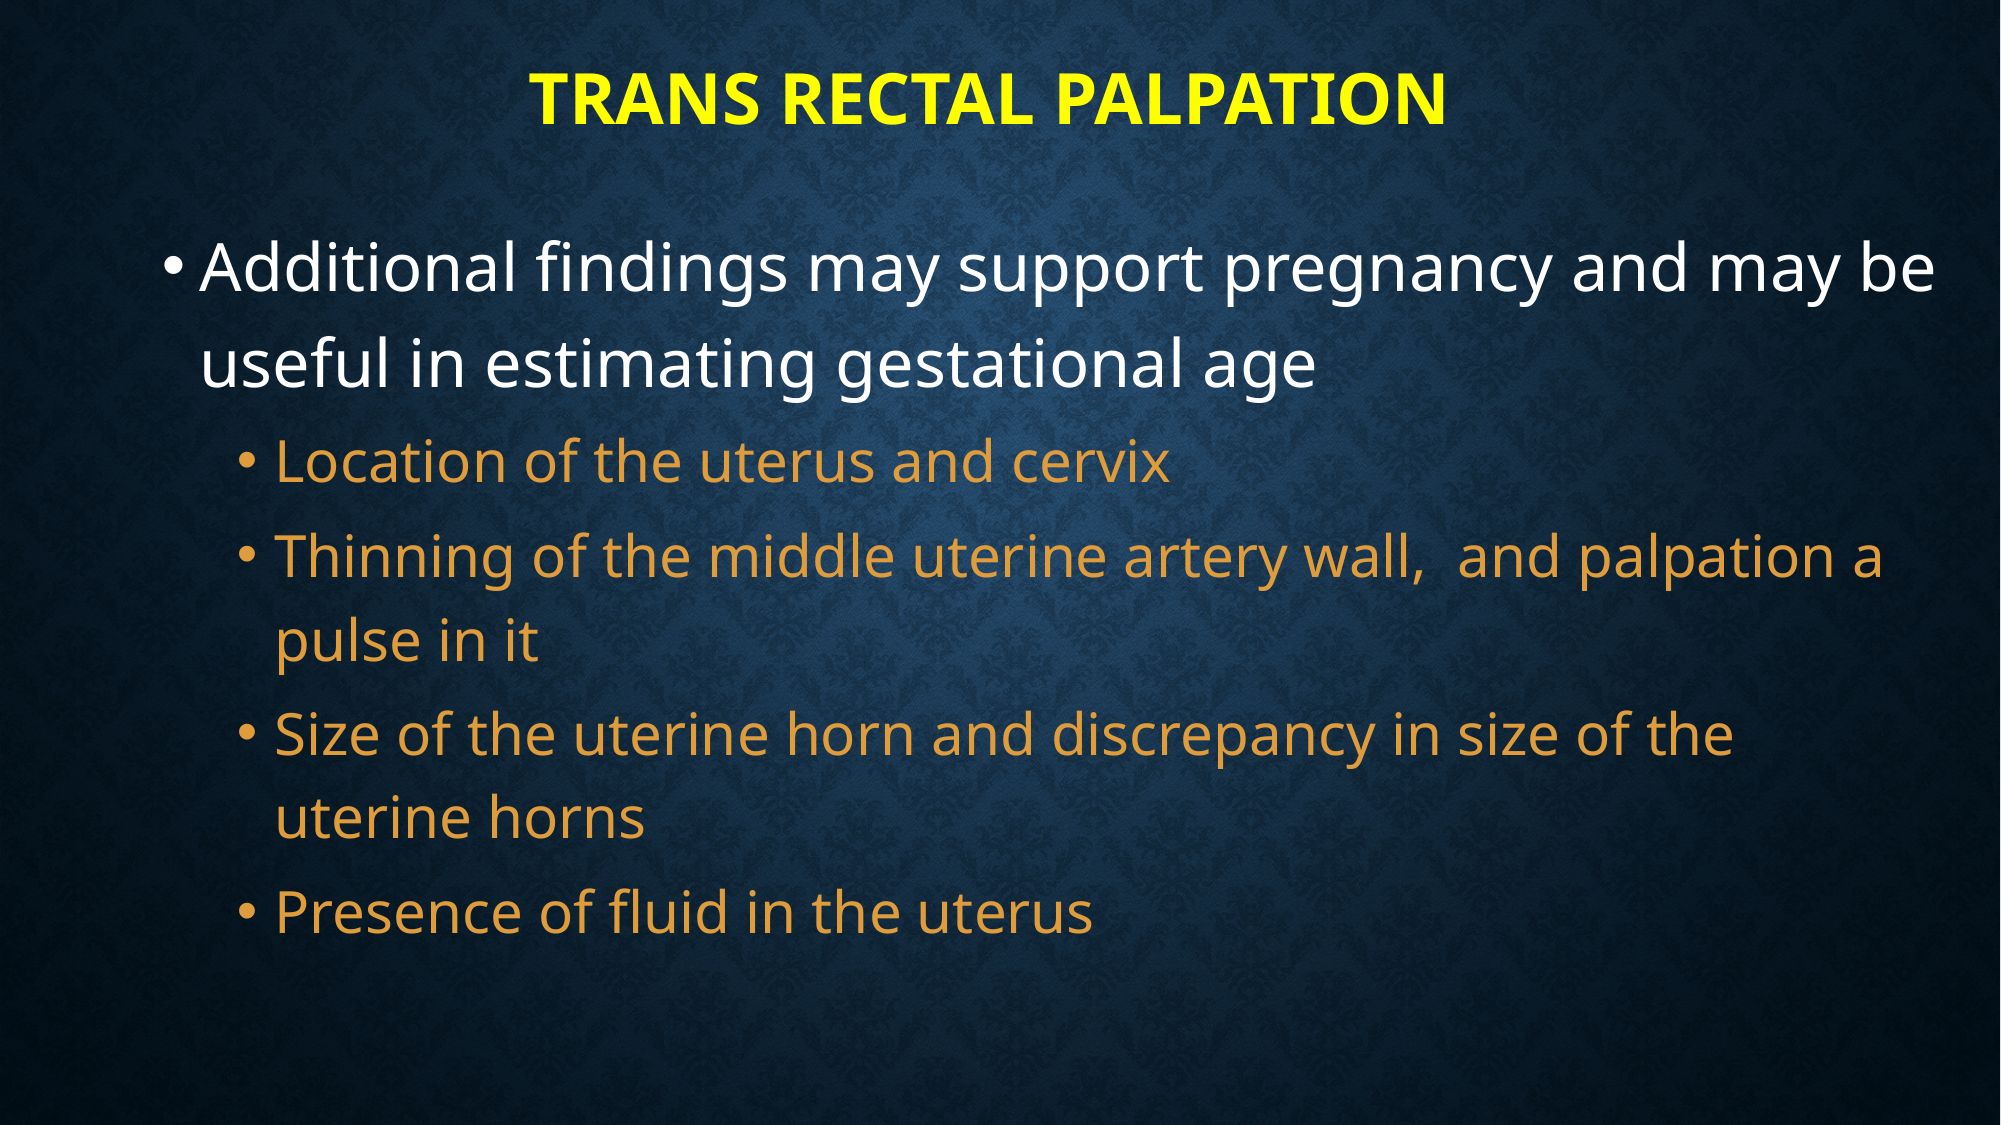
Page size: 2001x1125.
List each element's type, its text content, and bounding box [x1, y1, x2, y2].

list Additional findings may support pregnancy and may be useful in estimating gestational age Location of the uterus and cervix Thinning of the middle uterine artery wall, and palpation a pulse in it Size of the uterine horn and discrepancy in size of the uterine horns Presence of fluid in the uterus [71, 200, 1957, 1101]
title Trans rectal palpation [149, 27, 1849, 176]
